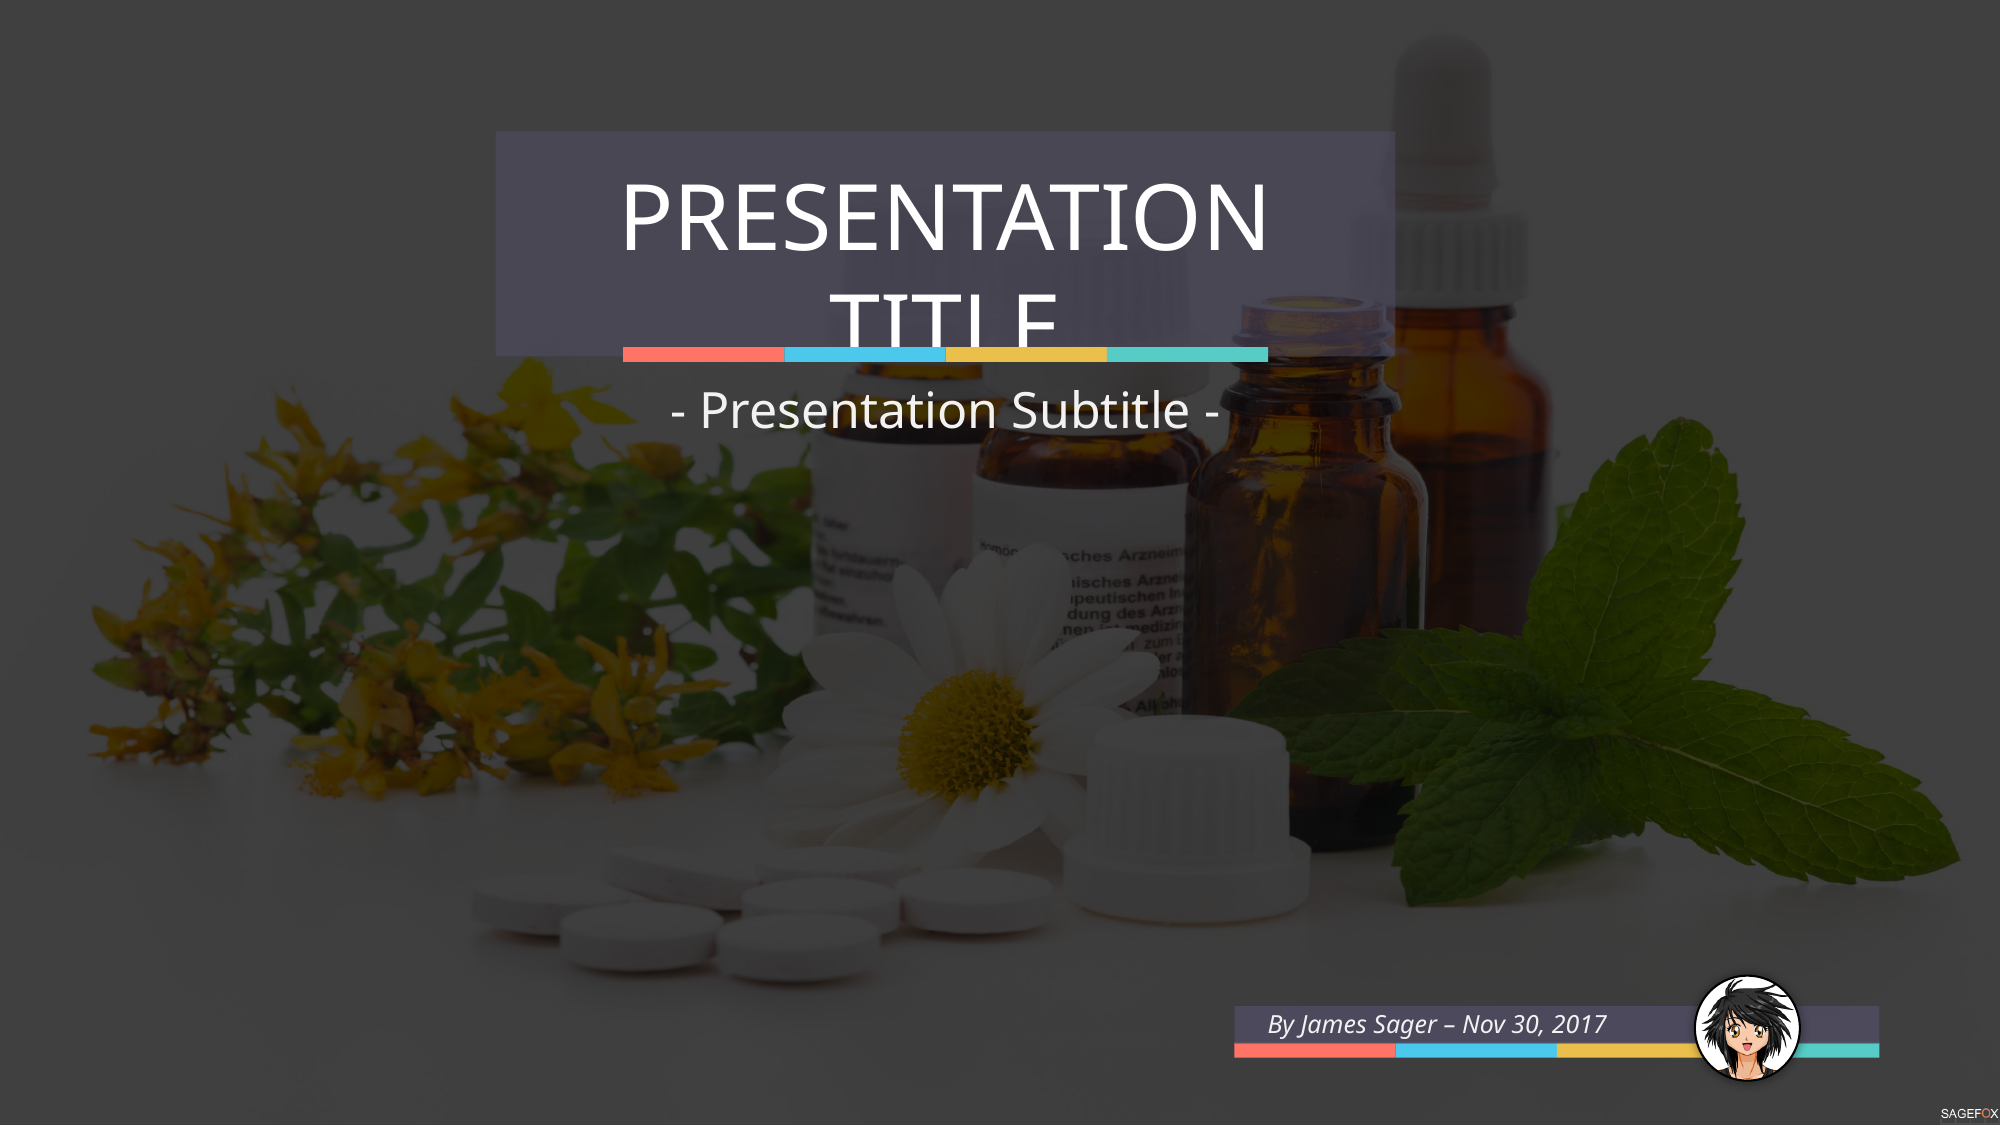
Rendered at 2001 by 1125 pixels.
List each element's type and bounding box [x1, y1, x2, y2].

picture [0, 0, 2001, 1125]
text_box [495, 131, 1396, 363]
text_box [1234, 975, 1880, 1081]
